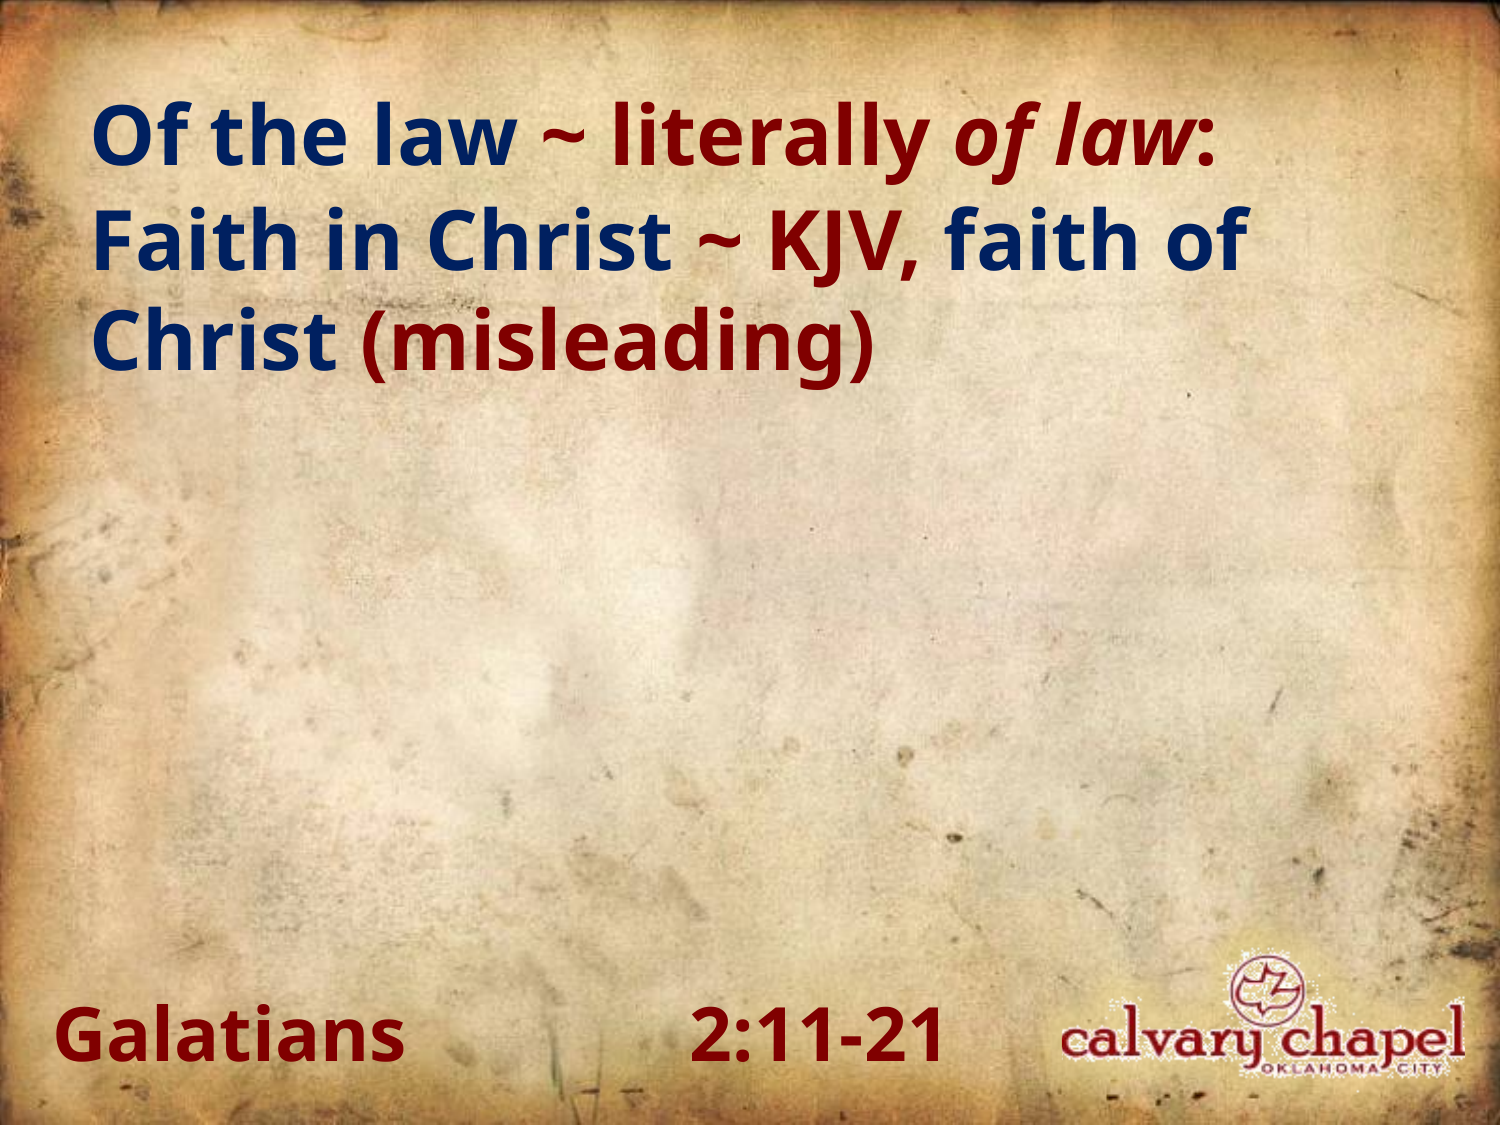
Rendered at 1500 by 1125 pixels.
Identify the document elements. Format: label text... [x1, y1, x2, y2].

picture [0, 0, 1500, 1125]
text_box Faith in Christ ~ KJV, faith of Christ (misleading) [74, 179, 1425, 395]
text_box Galatians [37, 979, 675, 1084]
text_box 2:11-21 [675, 979, 1056, 1084]
text_box Of the law ~ literally of law: [74, 75, 1425, 179]
